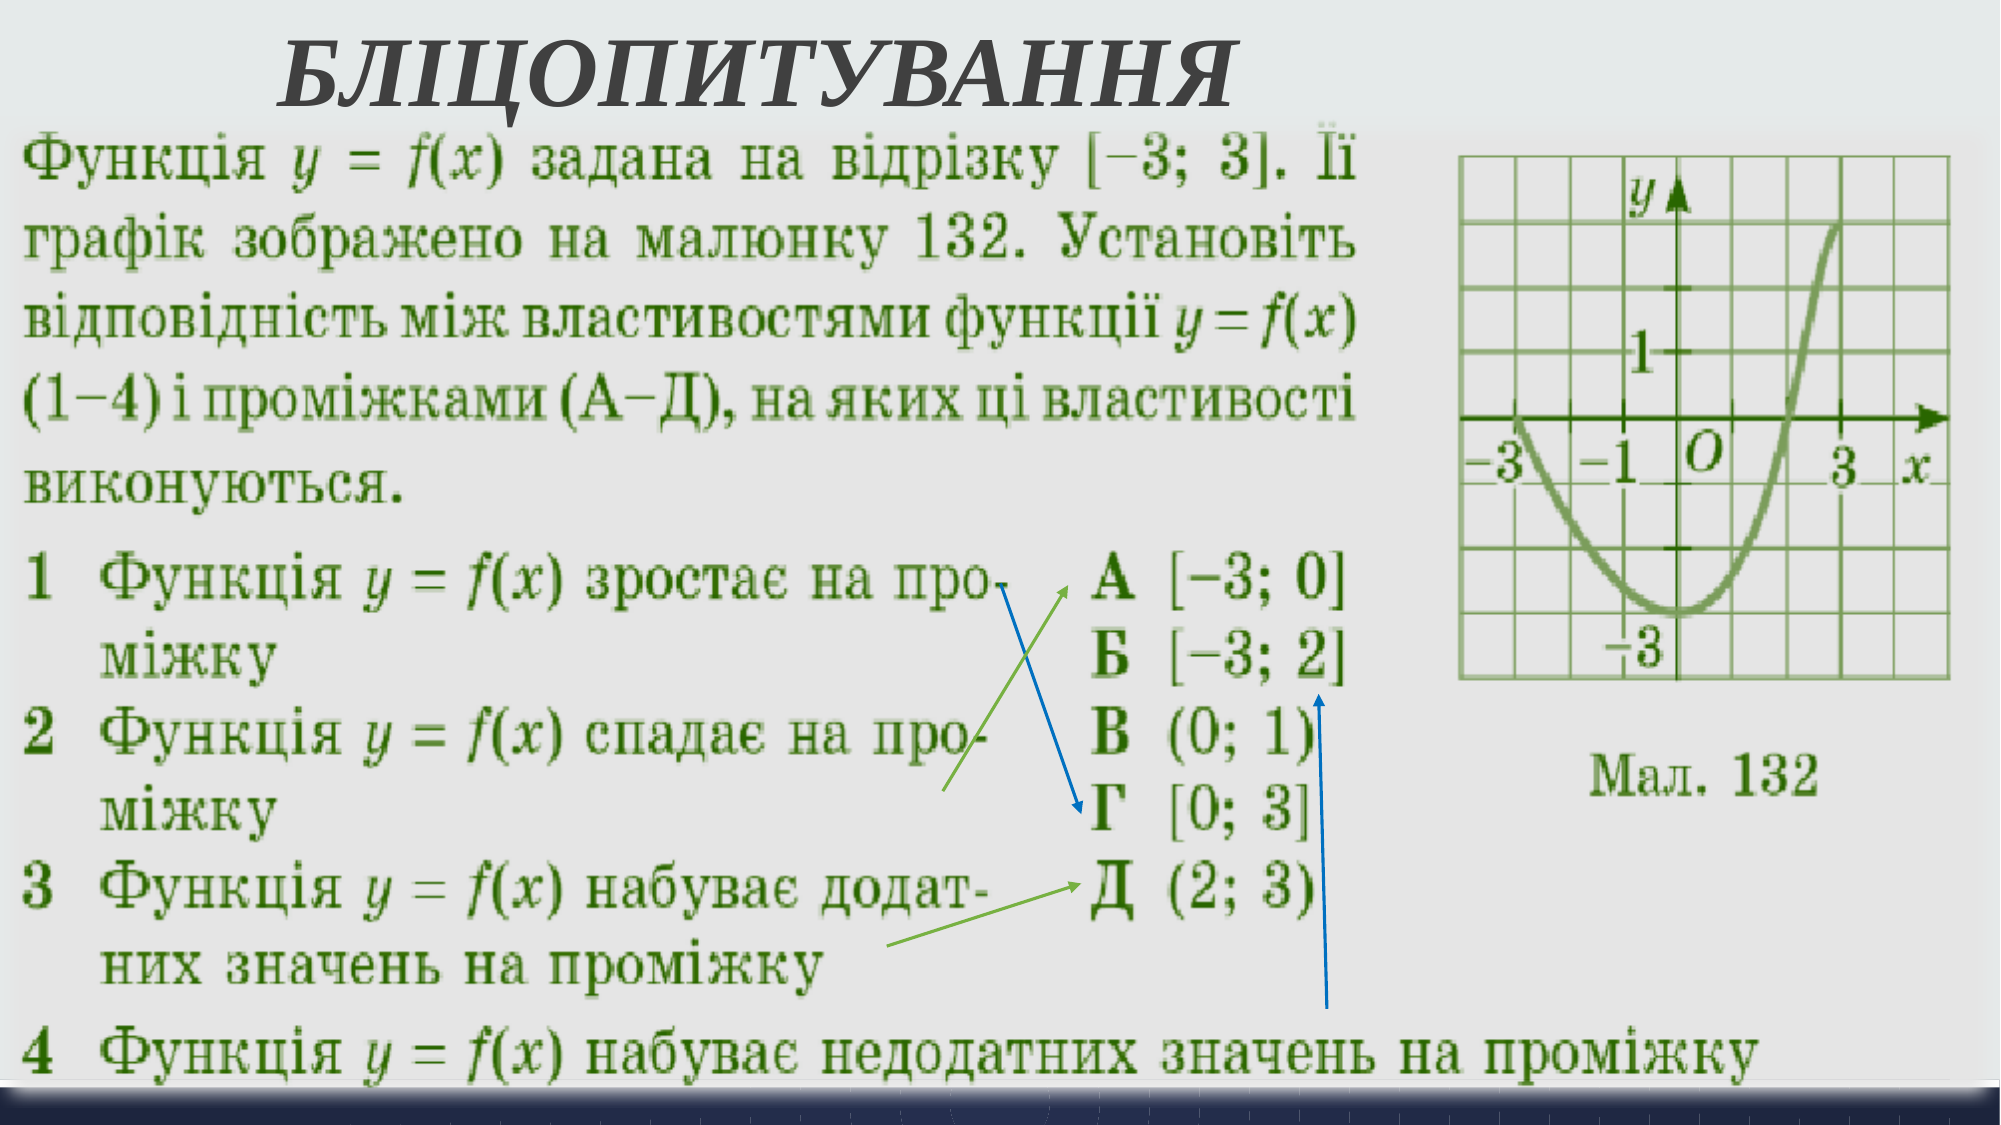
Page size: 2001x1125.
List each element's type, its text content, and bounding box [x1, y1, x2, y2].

picture [0, 117, 2000, 1108]
text_box БЛІЦОПИТУВАННЯ [263, 0, 1735, 117]
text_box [942, 585, 1069, 792]
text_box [1000, 583, 1082, 815]
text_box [886, 883, 1082, 947]
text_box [1318, 693, 1327, 1009]
